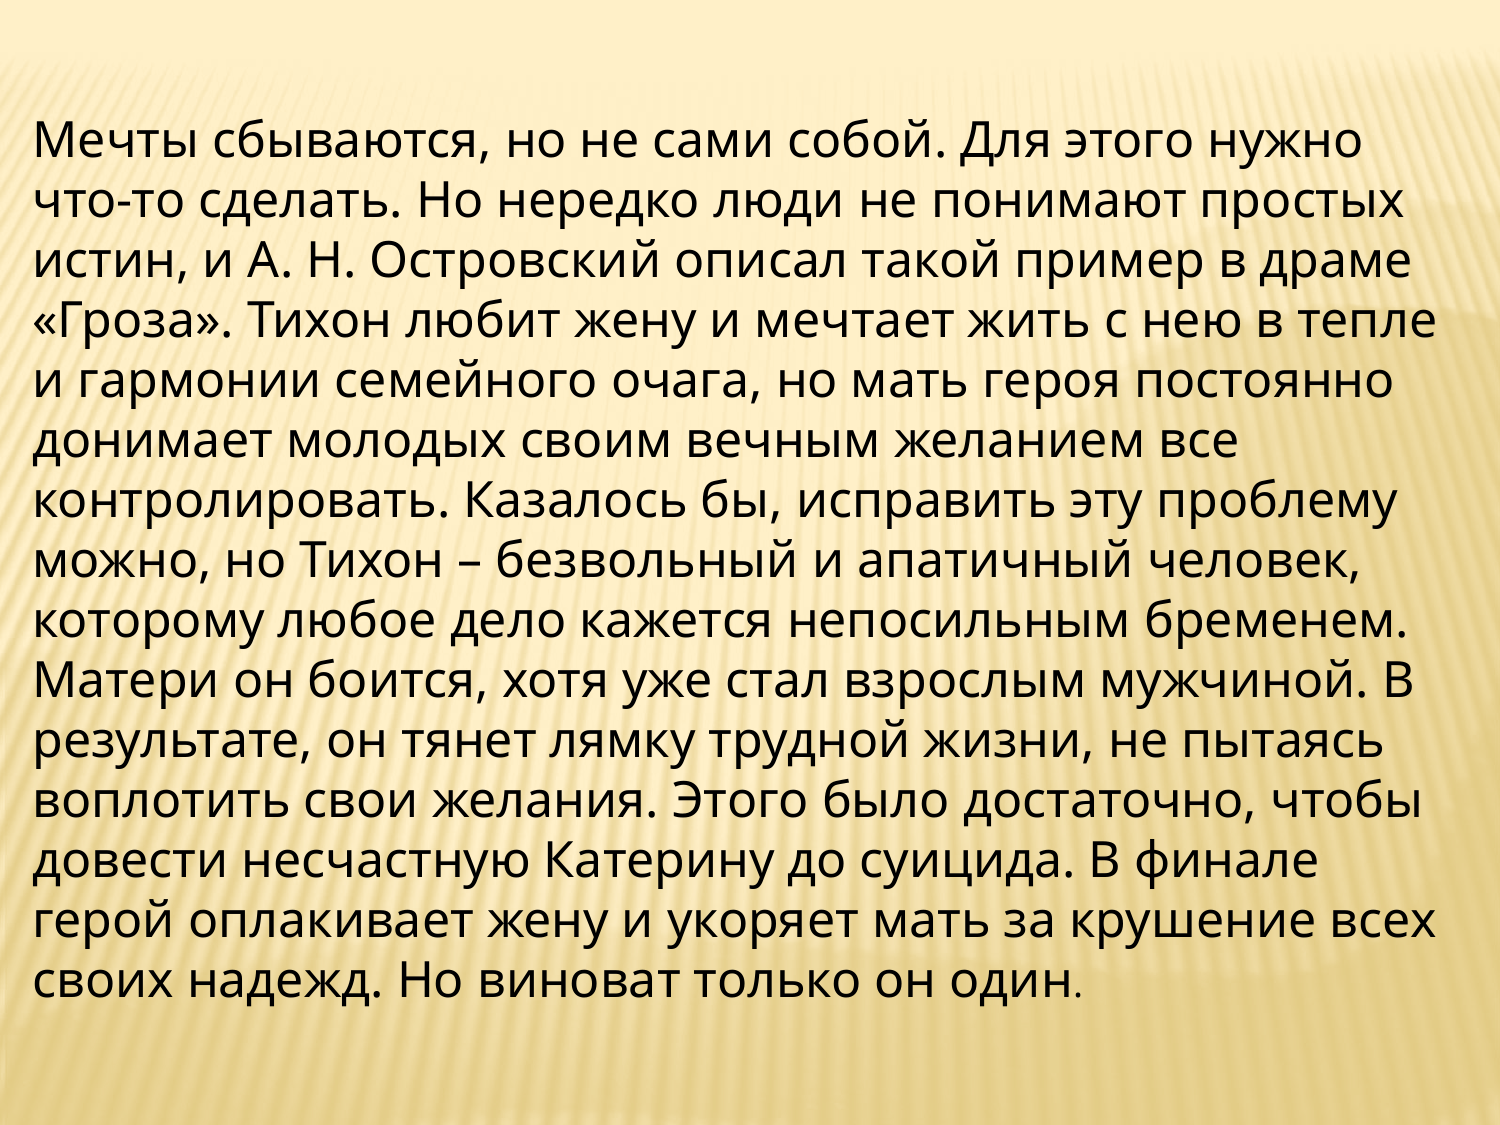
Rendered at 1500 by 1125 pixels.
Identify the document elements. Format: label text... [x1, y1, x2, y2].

text_box Мечты сбываются, но не сами собой. Для этого нужно что-то сделать. Но нередко люди не понимают простых истин, и А. Н. Островский описал такой пример в драме «Гроза». Тихон любит жену и мечтает жить с нею в тепле и гармонии семейного очага, но мать героя постоянно донимает молодых своим вечным желанием все контролировать. Казалось бы, исправить эту проблему можно, но Тихон – безвольный и апатичный человек, которому любое дело кажется непосильным бременем. Матери он боится, хотя уже стал взрослым мужчиной. В результате, он тянет лямку трудной жизни, не пытаясь воплотить свои желания. Этого было достаточно, чтобы довести несчастную Катерину до суицида. В финале герой оплакивает жену и укоряет мать за крушение всех своих надежд. Но виноват только он один. [17, 100, 1483, 1016]
